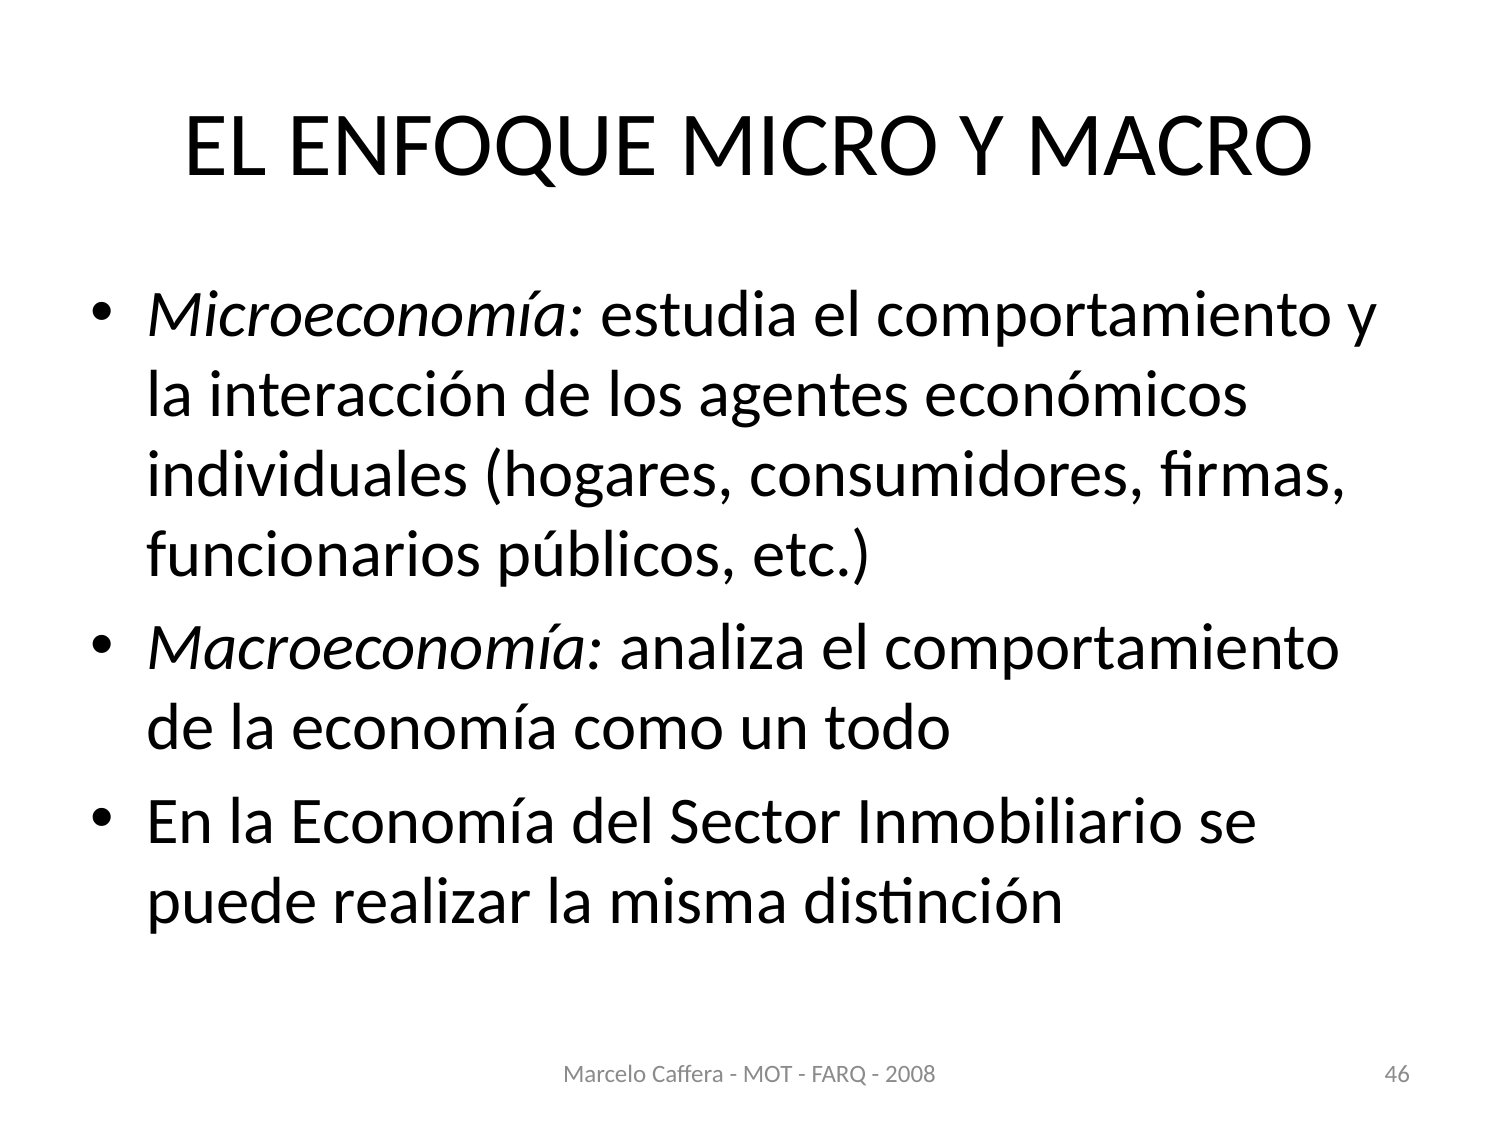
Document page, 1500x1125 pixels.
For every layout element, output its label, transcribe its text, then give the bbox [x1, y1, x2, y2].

slide_number 46 [1074, 1042, 1425, 1103]
footer Marcelo Caffera - MOT - FARQ - 2008 [512, 1042, 988, 1103]
title EL ENFOQUE MICRO Y MACRO [74, 44, 1426, 233]
list Microeconomía: estudia el comportamiento y la interacción de los agentes económicos individuales (hogares, consumidores, firmas, funcionarios públicos, etc.) Macroeconomía: analiza el comportamiento de la economía como un todo En la Economía del Sector Inmobiliario se puede realizar la misma distinción [74, 262, 1426, 1006]
